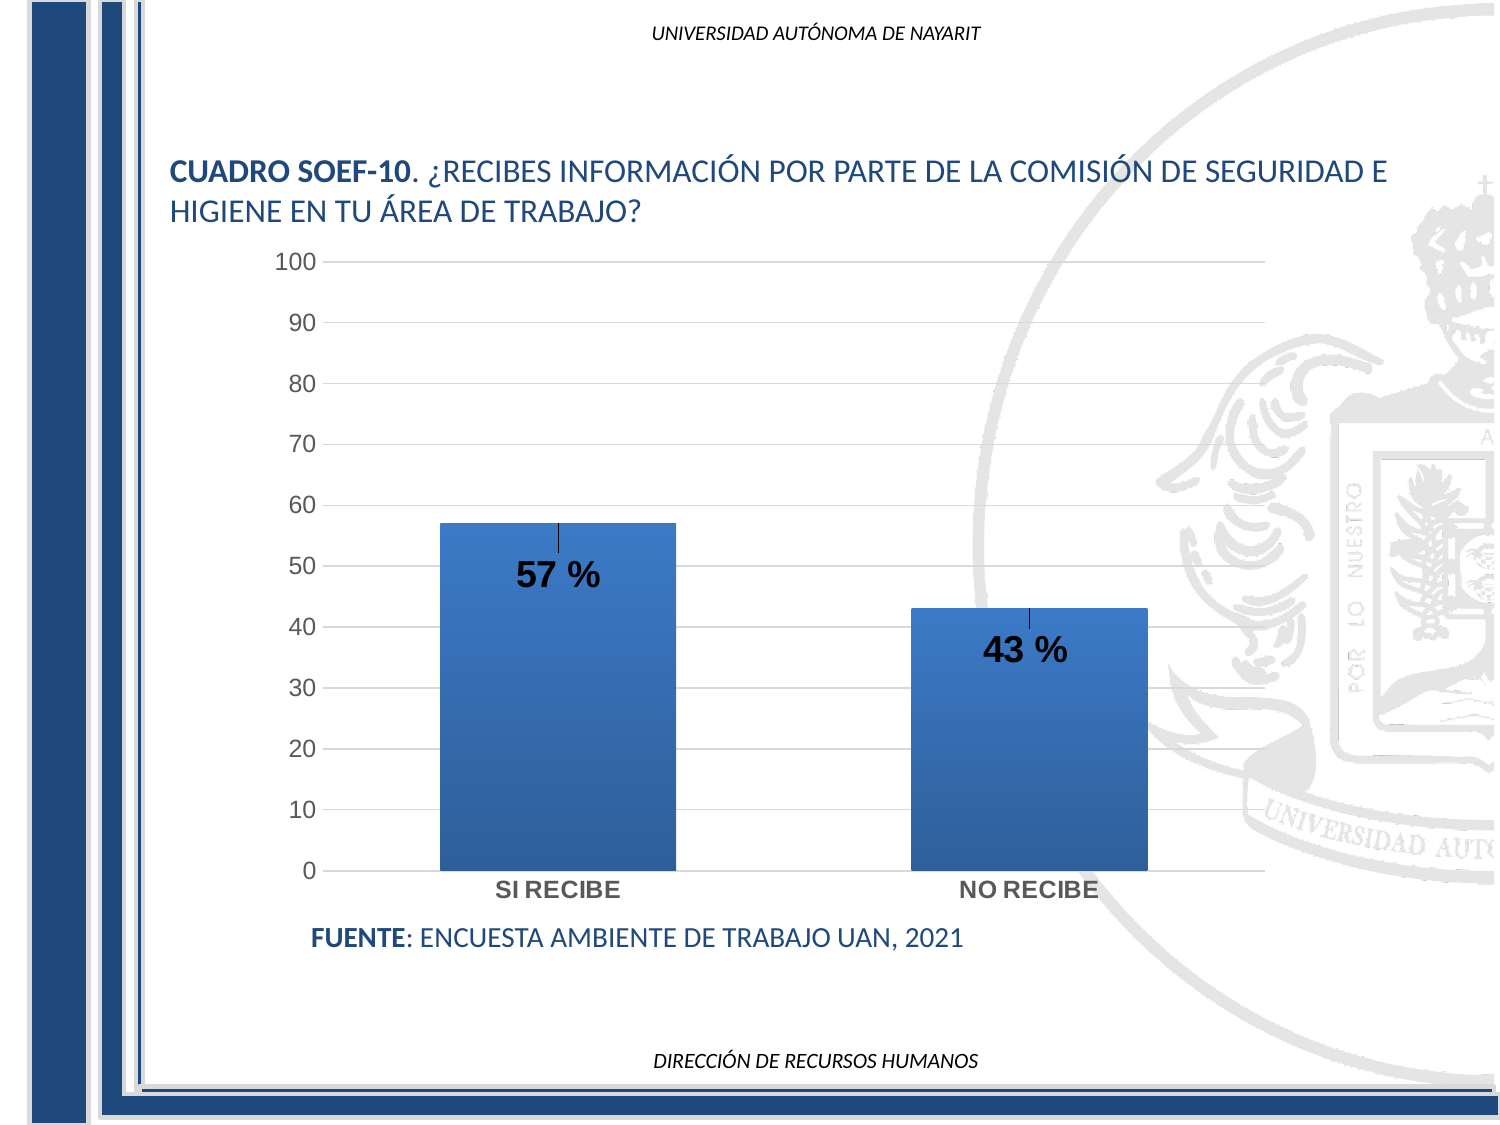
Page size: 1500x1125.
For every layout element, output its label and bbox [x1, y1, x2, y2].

chart [253, 234, 1287, 918]
text_box [29, 0, 1500, 1125]
